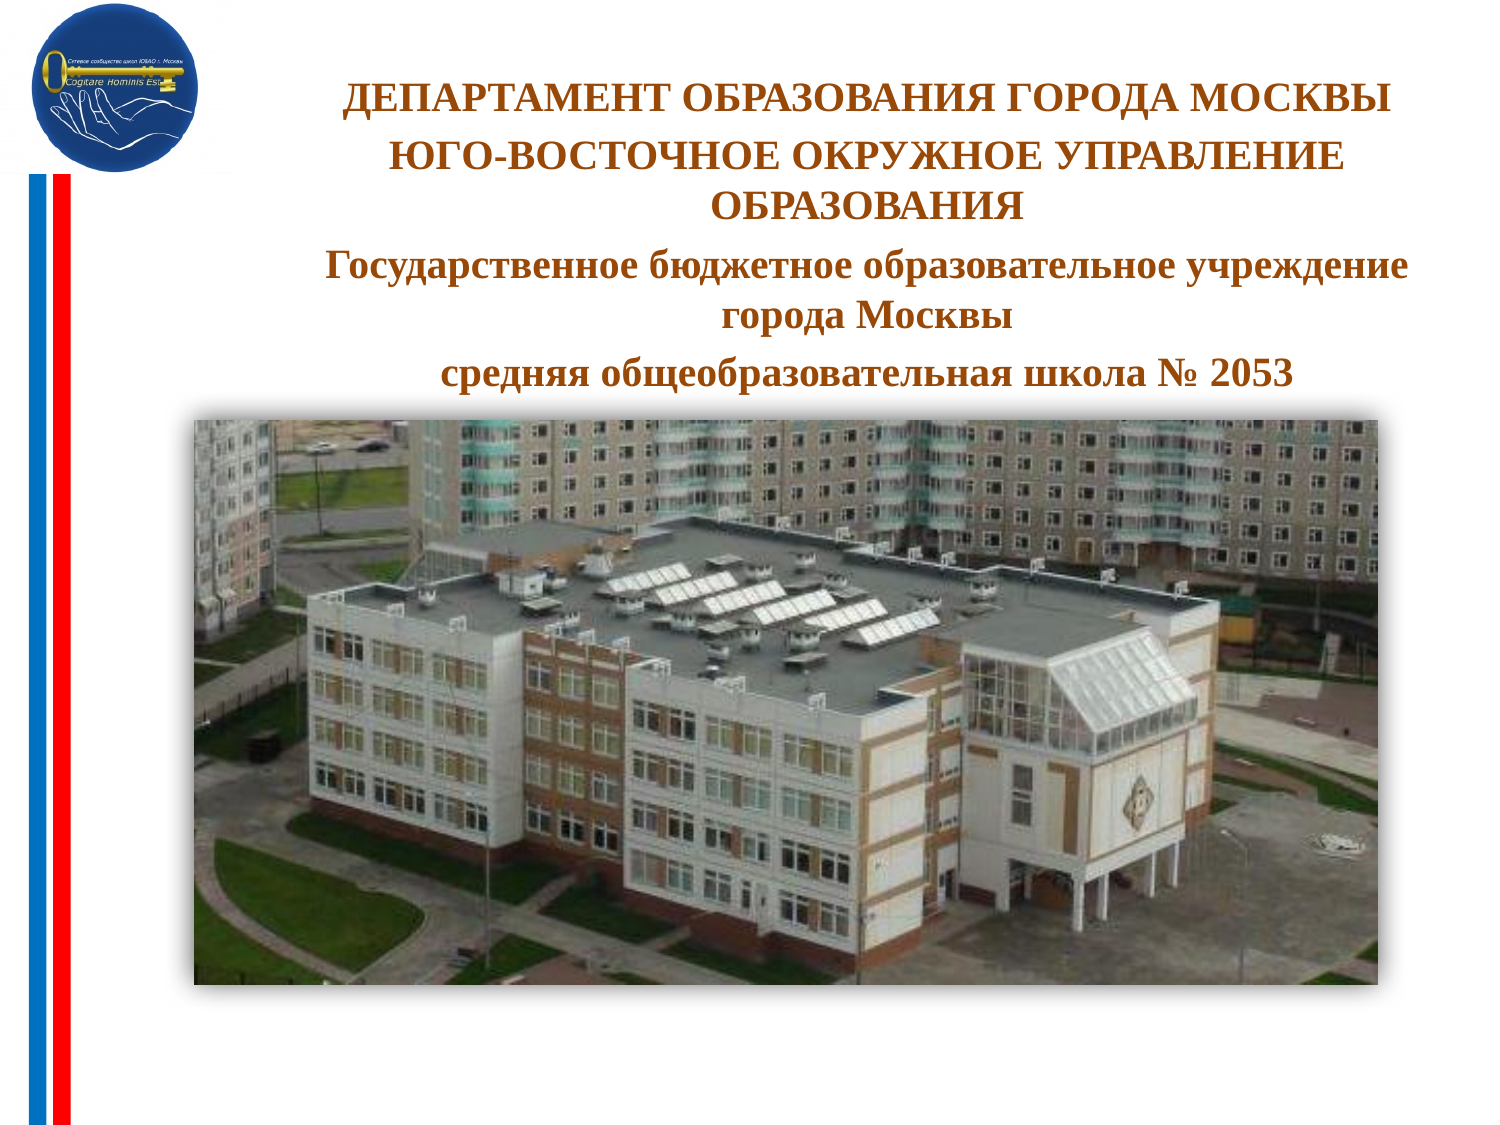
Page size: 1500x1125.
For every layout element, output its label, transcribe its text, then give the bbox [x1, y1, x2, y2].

text_box ДЕПАРТАМЕНТ ОБРАЗОВАНИЯ ГОРОДА МОСКВЫ ЮГО-ВОСТОЧНОЕ ОКРУЖНОЕ УПРАВЛЕНИЕ ОБРАЗОВАНИЯ Государственное бюджетное образовательное учреждение города Москвы средняя общеобразовательная школа № 2053 [287, 62, 1447, 455]
text_box [51, 182, 73, 1125]
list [194, 420, 1378, 985]
picture [0, 0, 231, 174]
text_box [27, 182, 49, 1125]
